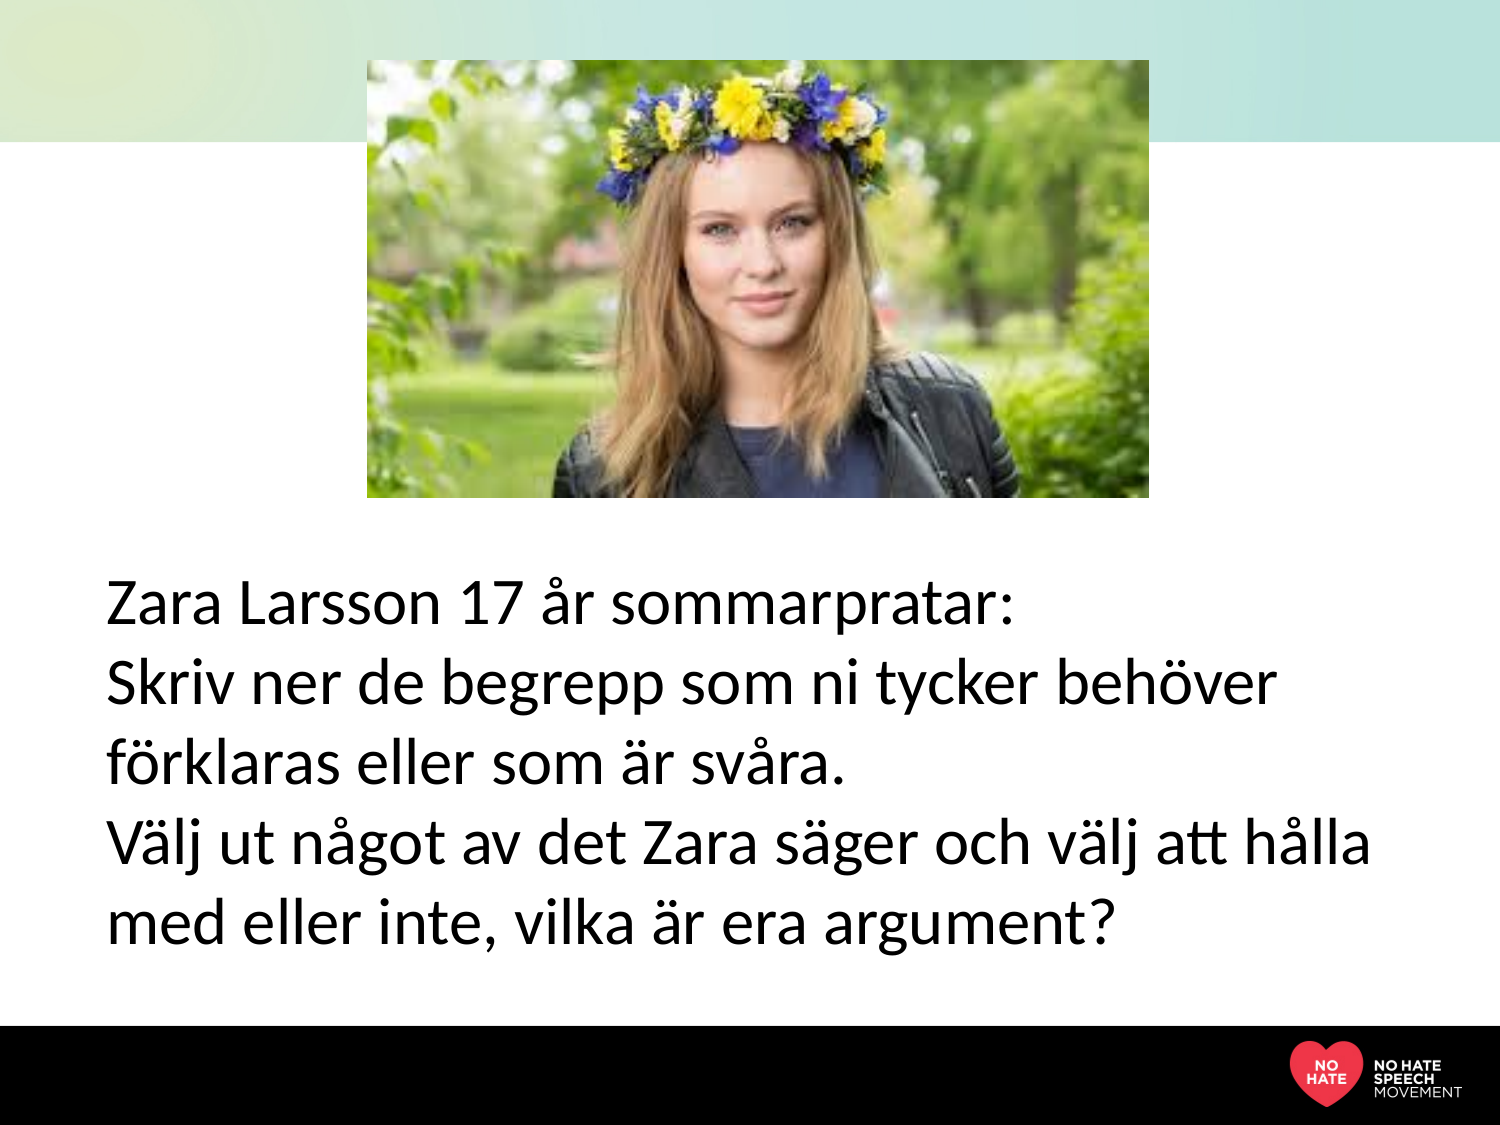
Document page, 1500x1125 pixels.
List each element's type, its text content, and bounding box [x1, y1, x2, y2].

picture [0, 0, 1500, 1125]
text_box Zara Larsson 17 år sommarpratar: Skriv ner de begrepp som ni tycker behöver förklaras eller som är svåra. Välj ut något av det Zara säger och välj att hålla med eller inte, vilka är era argument? [91, 550, 1424, 966]
